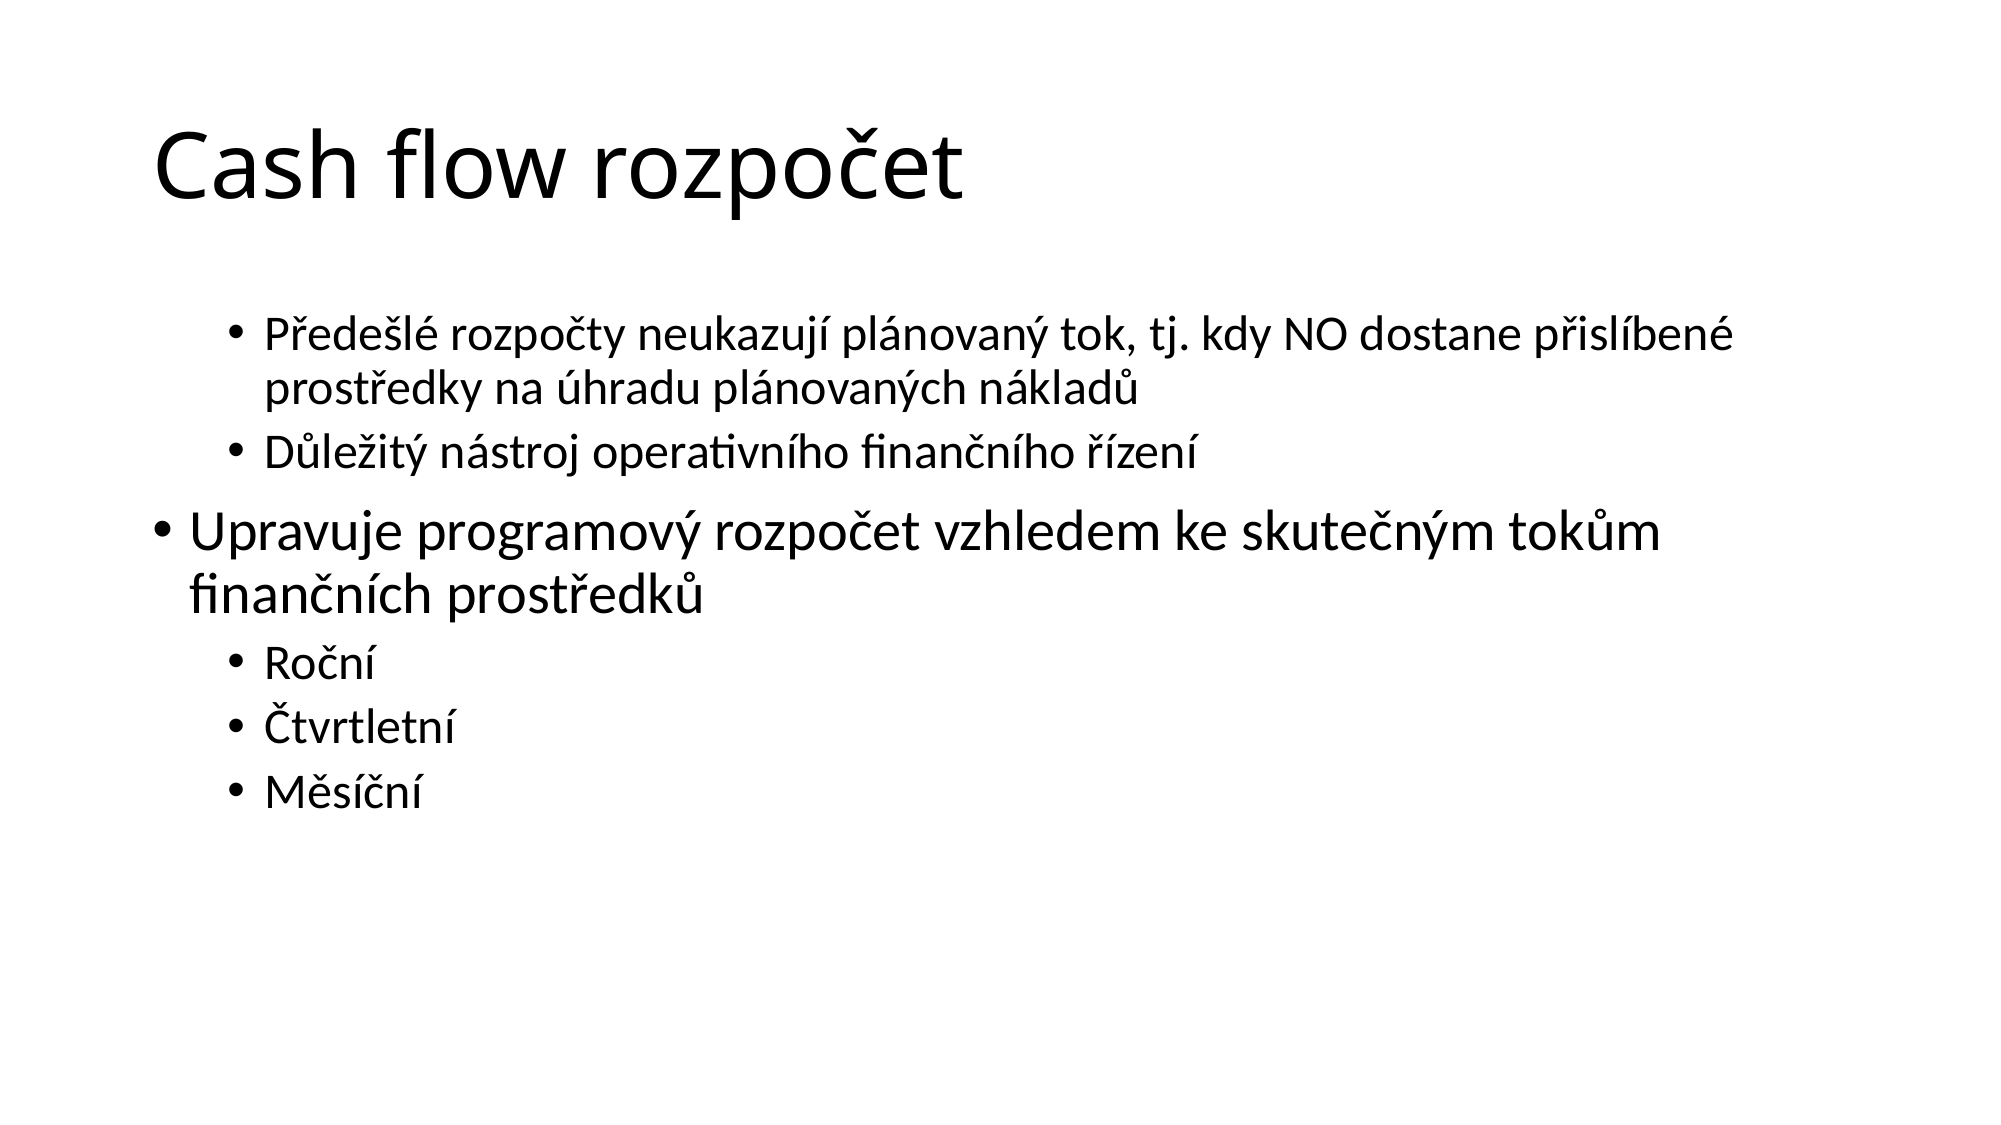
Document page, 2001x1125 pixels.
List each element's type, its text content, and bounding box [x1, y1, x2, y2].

title Cash flow rozpočet [137, 59, 1863, 278]
list Předešlé rozpočty neukazují plánovaný tok, tj. kdy NO dostane přislíbené prostředky na úhradu plánovaných nákladů Důležitý nástroj operativního finančního řízení Upravuje programový rozpočet vzhledem ke skutečným tokům finančních prostředků Roční Čtvrtletní Měsíční [137, 299, 1863, 1014]
